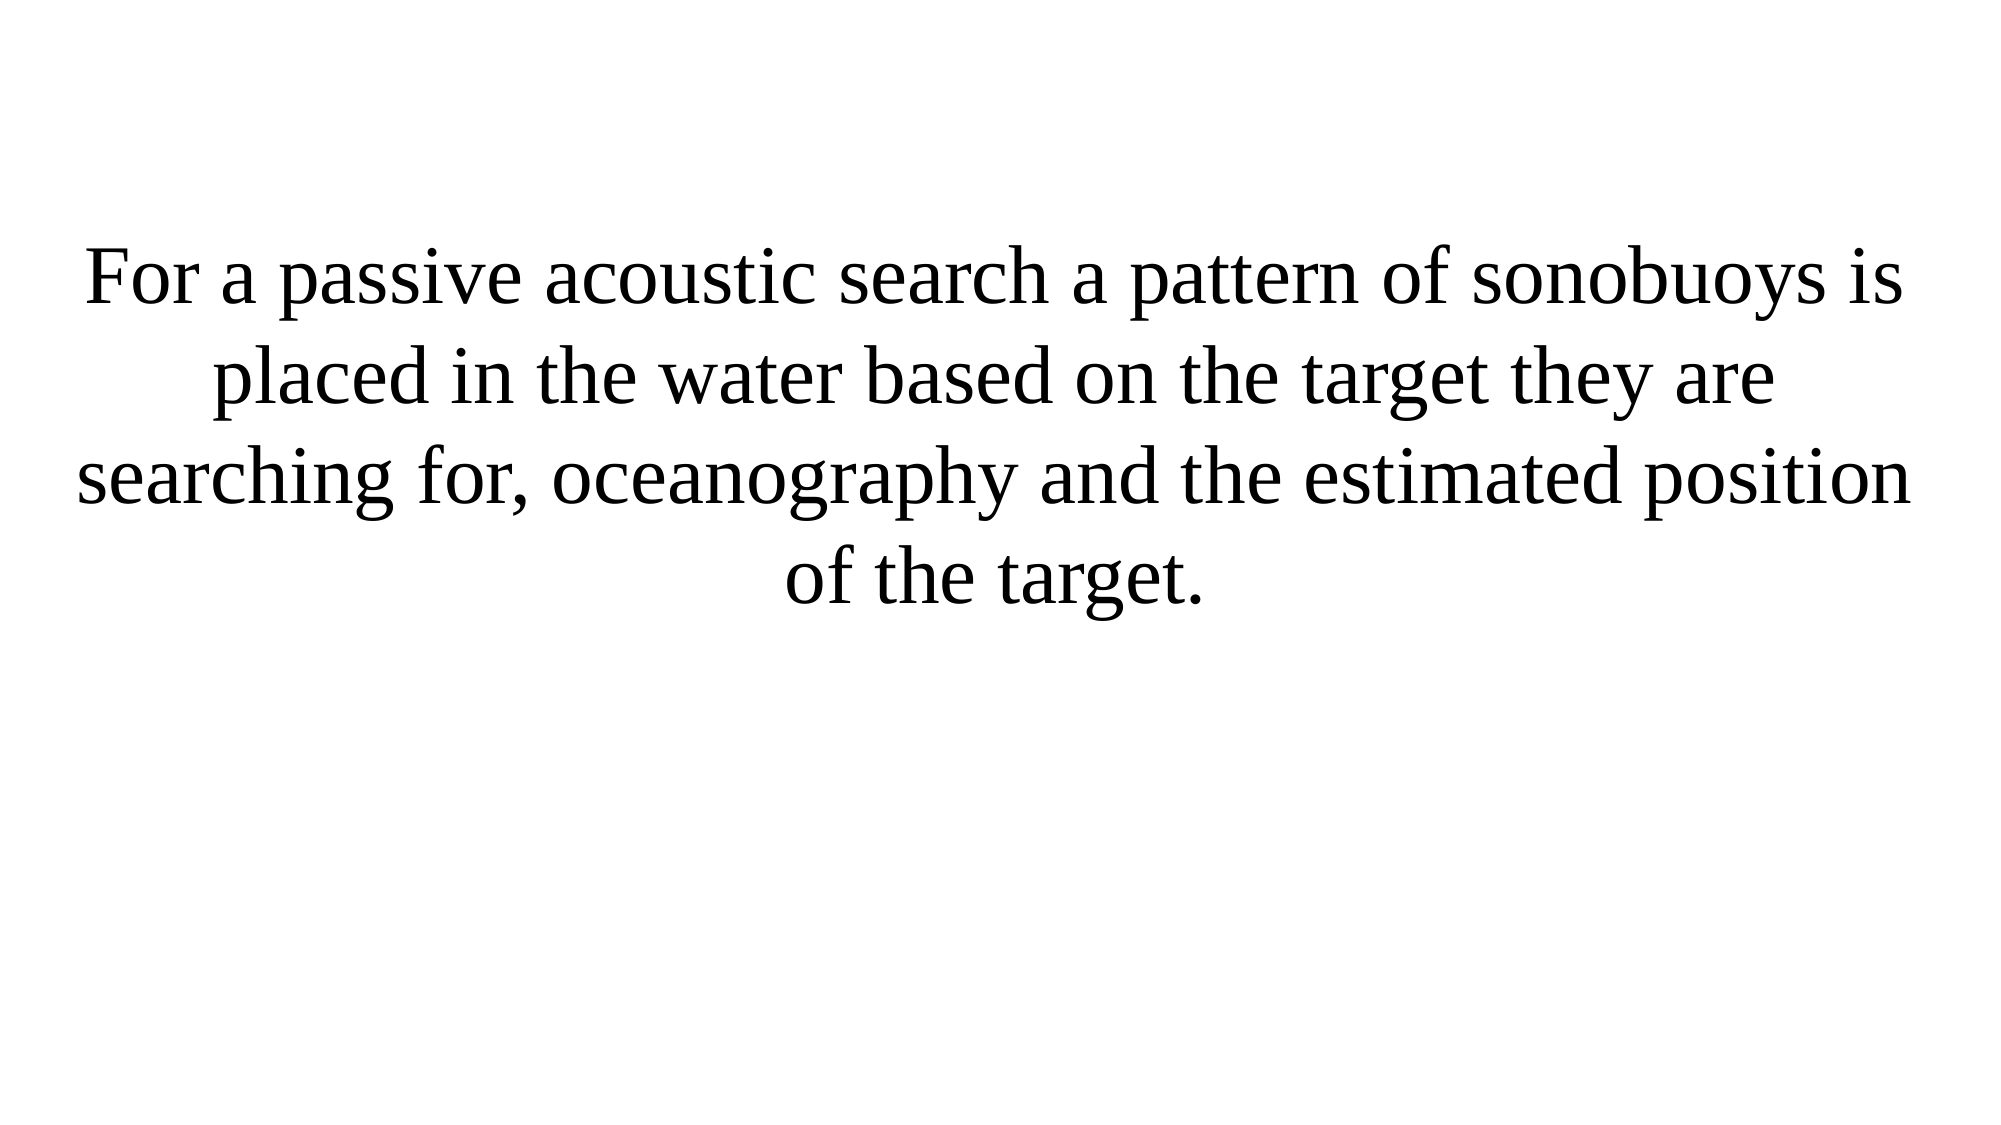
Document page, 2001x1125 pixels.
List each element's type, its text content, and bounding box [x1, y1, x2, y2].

text_box For a passive acoustic search a pattern of sonobuoys is placed in the water based on the target they are searching for, oceanography and the estimated position of the target. [55, 212, 1937, 628]
